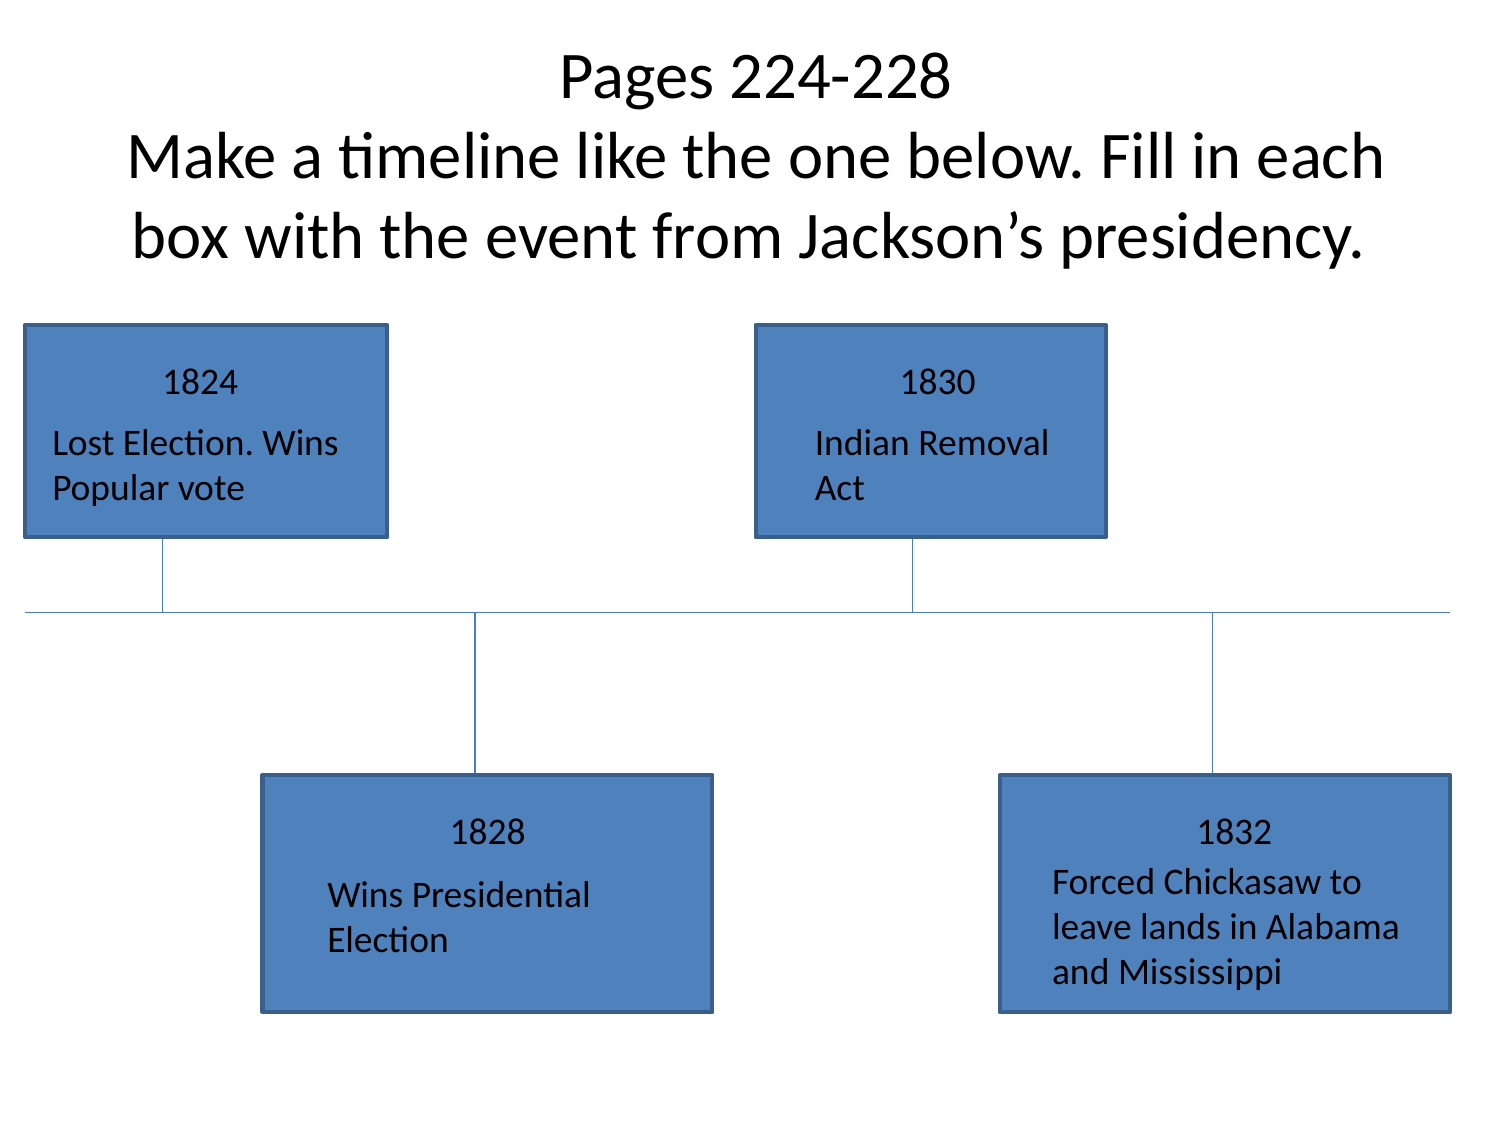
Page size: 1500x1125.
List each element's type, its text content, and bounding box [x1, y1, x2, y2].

text_box [754, 323, 1108, 539]
text_box Forced Chickasaw to leave lands in Alabama and Mississippi [1037, 849, 1425, 1000]
text_box [260, 773, 714, 1014]
text_box 1830 [800, 349, 1075, 410]
text_box 1824 [37, 349, 363, 410]
text_box [23, 323, 389, 539]
text_box [998, 773, 1452, 1014]
text_box Pages 224-228 Make a timeline like the one below. Fill in each box with the event from Jackson’s presidency. [62, 24, 1450, 280]
text_box 1828 [312, 799, 663, 860]
text_box Wins Presidential Election [312, 862, 663, 968]
text_box Indian Removal Act [800, 410, 1075, 516]
text_box 1832 [1105, 799, 1363, 849]
text_box Lost Election. Wins Popular vote [37, 410, 363, 516]
